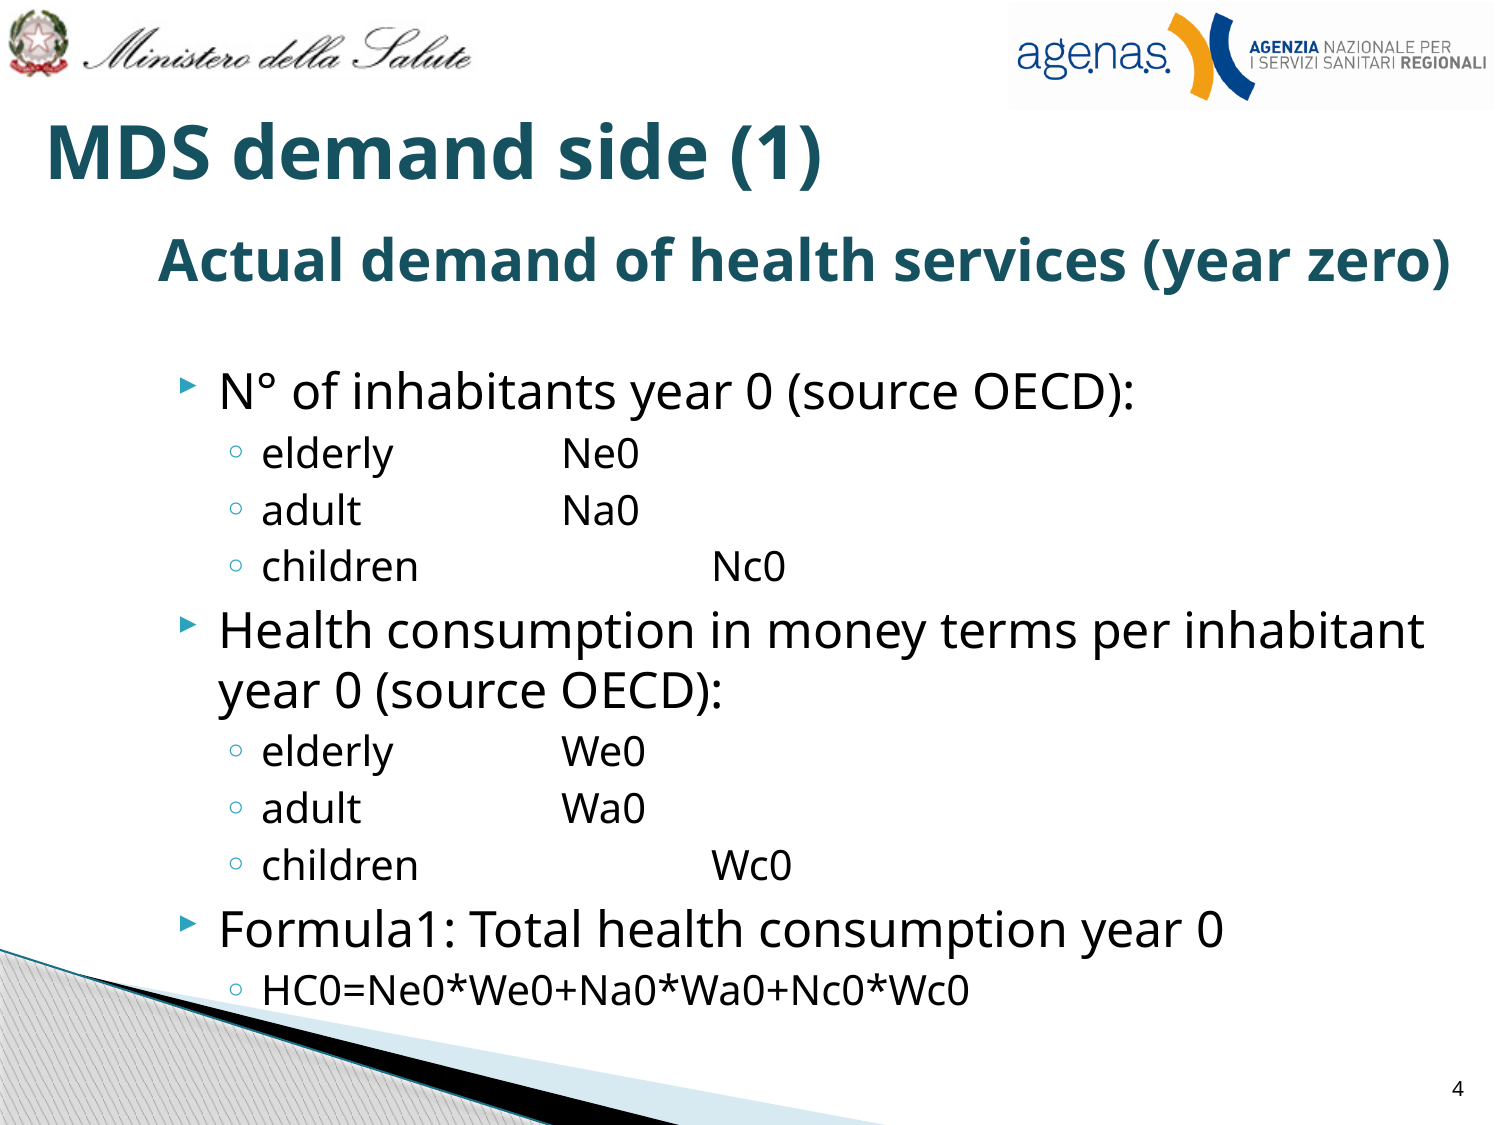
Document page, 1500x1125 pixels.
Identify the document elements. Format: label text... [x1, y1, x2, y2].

picture [4, 9, 479, 80]
slide_number 4 [1418, 1051, 1479, 1112]
title Actual demand of health services (year zero) [144, 210, 1495, 306]
list N° of inhabitants year 0 (source OECD): elderly Ne0 adult Na0 children Nc0 Health consumption in money terms per inhabitant year 0 (source OECD): elderly We0 adult Wa0 children Wc0 Formula1: Total health consumption year 0 HC0=Ne0*We0+Na0*Wa0+Nc0*Wc0 [144, 352, 1495, 1059]
text_box MDS demand side (1) [29, 101, 1380, 198]
picture [1008, 2, 1495, 110]
